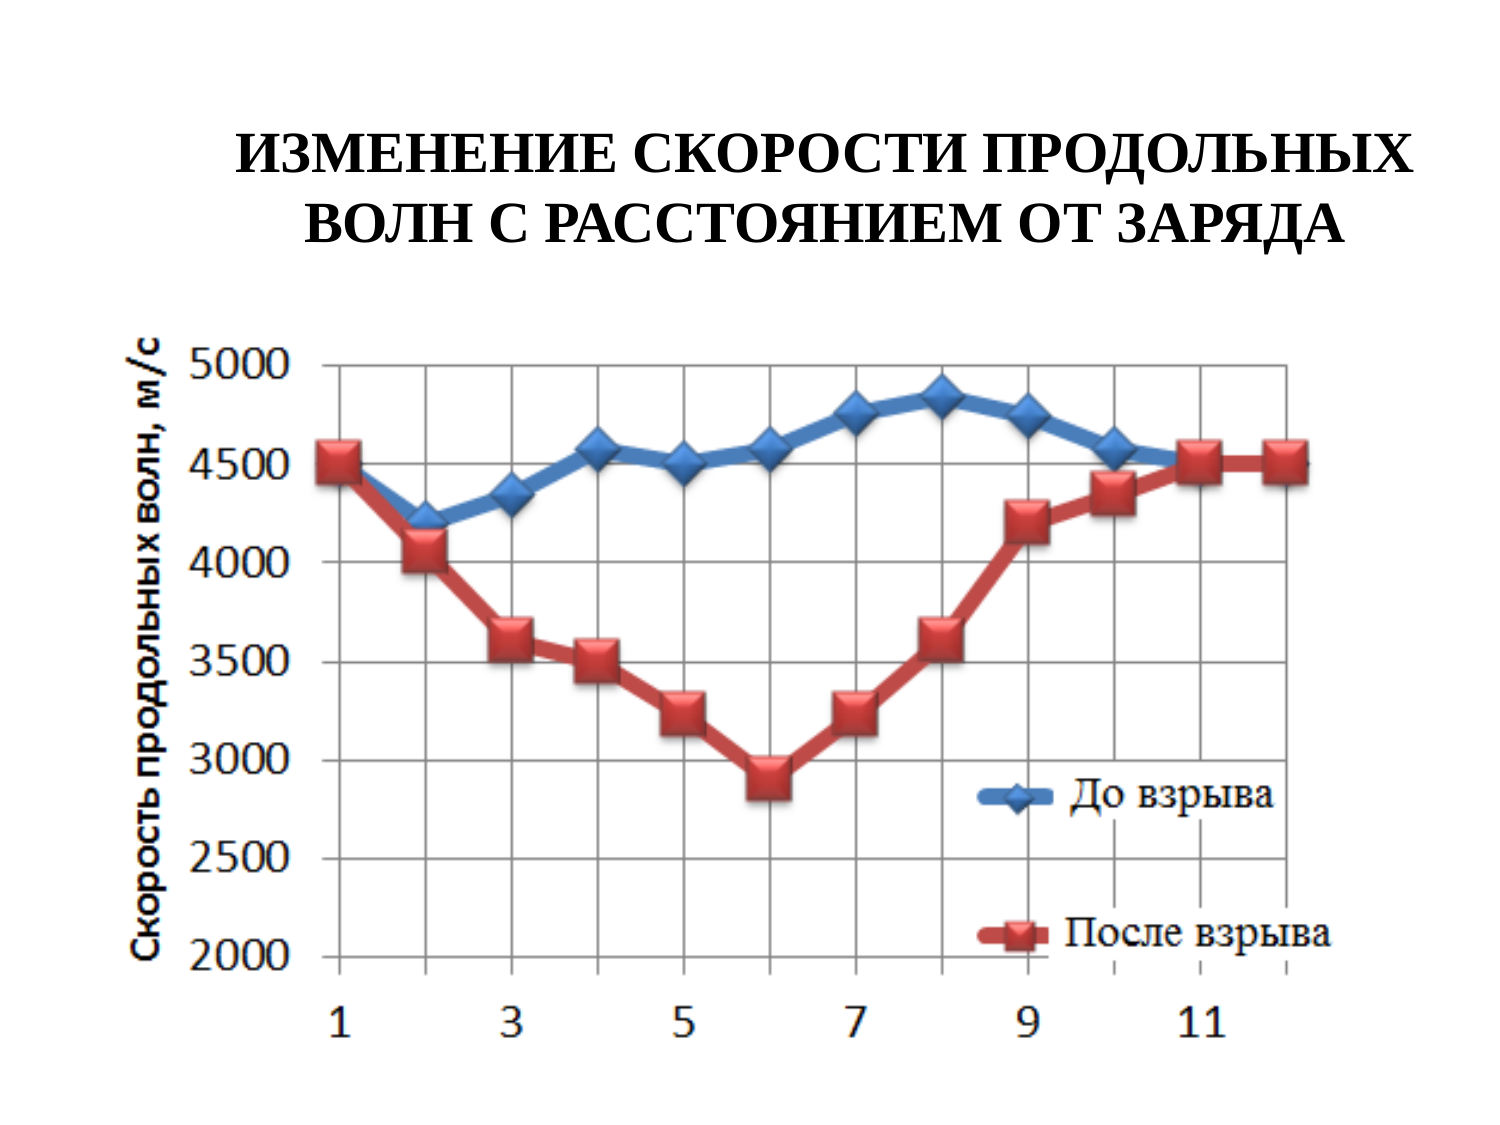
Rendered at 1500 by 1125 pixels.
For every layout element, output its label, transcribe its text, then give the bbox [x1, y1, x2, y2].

picture [111, 310, 1341, 1081]
title ИЗМЕНЕНИЕ СКОРОСТИ ПРОДОЛЬНЫХ ВОЛН С РАССТОЯНИЕМ ОТ ЗАРЯДА [150, 90, 1500, 278]
